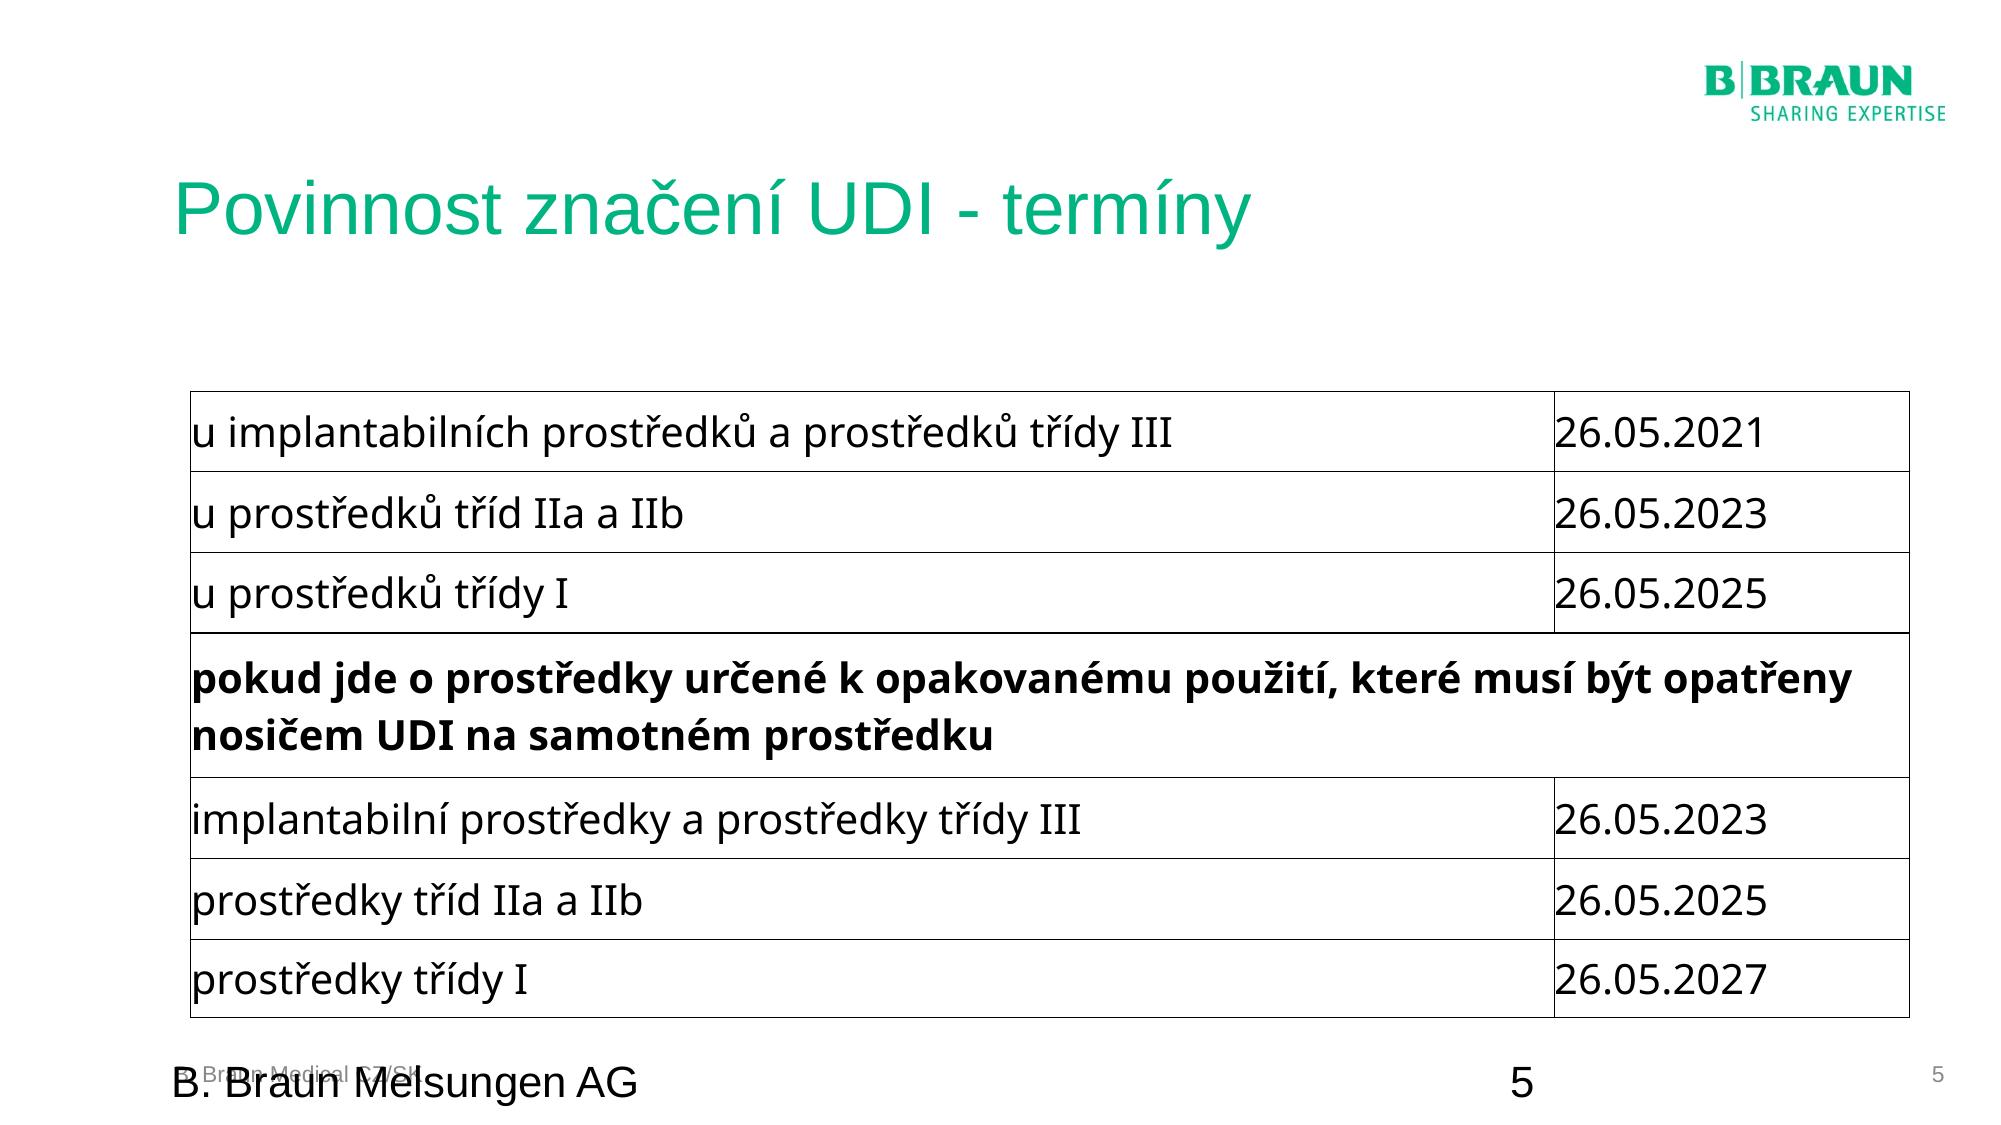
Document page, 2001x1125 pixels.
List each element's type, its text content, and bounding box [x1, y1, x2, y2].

picture [1704, 61, 1945, 107]
table_cell 26.05.2025 [1555, 859, 1909, 939]
title Povinnost značení UDI - termíny [173, 107, 1945, 250]
table_cell implantabilní prostředky a prostředky třídy III [191, 778, 1554, 858]
slide_number 5 [1495, 1046, 1963, 1100]
table_cell 26.05.2027 [1555, 940, 1909, 1017]
table_cell prostředky tříd IIa a IIb [191, 859, 1554, 939]
table_cell pokud jde o prostředky určené k opakovanému použití, které musí být opatřeny nosičem UDI na samotném prostředku [191, 634, 1909, 777]
table_cell u prostředků třídy I [191, 553, 1554, 632]
table_cell prostředky třídy I [191, 940, 1554, 1017]
table_cell 26.05.2023 [1555, 472, 1909, 552]
table_header u implantabilních prostředků a prostředků třídy III [191, 392, 1554, 471]
table_cell 26.05.2023 [1555, 778, 1909, 858]
table_header 26.05.2021 [1555, 392, 1909, 471]
table_cell u prostředků tříd IIa a IIb [191, 472, 1554, 552]
list [173, 337, 1945, 1035]
footer B. Braun Melsungen AG [156, 1046, 770, 1100]
table_cell 26.05.2025 [1555, 553, 1909, 632]
